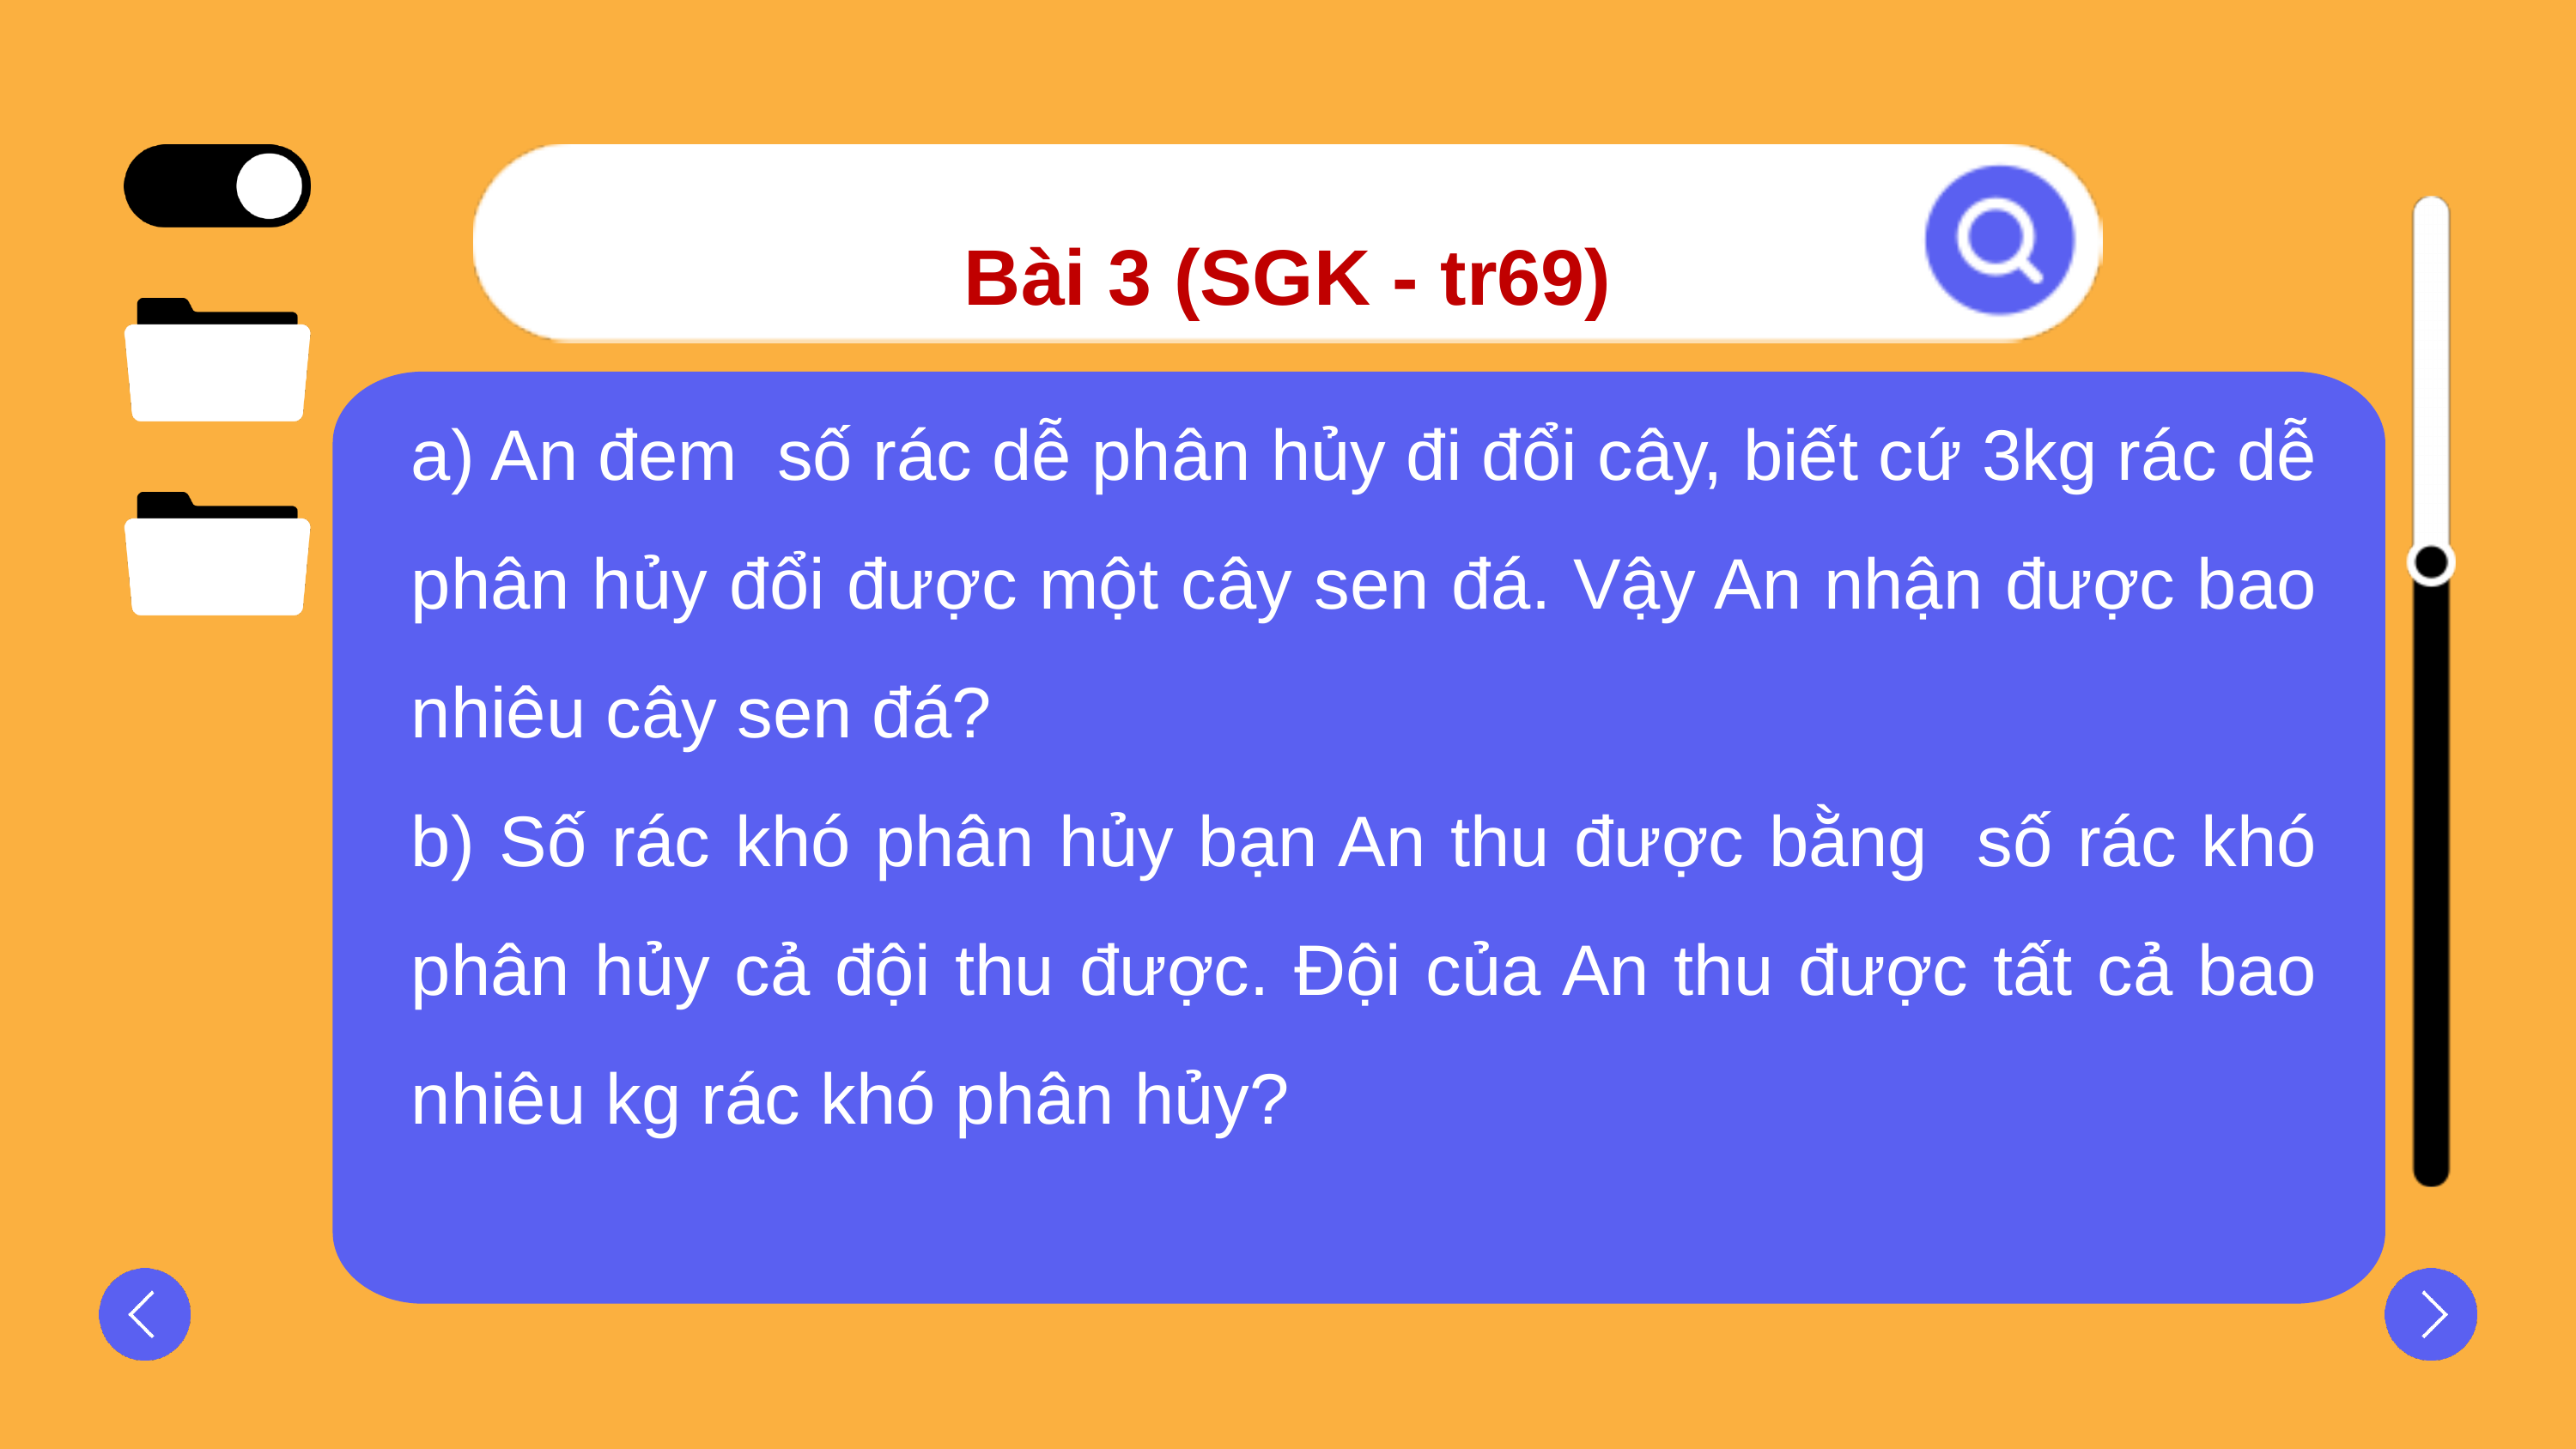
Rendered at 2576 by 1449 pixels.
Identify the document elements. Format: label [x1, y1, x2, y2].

picture [124, 492, 312, 615]
picture [99, 1268, 191, 1361]
text_box [332, 371, 2386, 1304]
picture [2385, 1268, 2477, 1361]
picture [124, 298, 312, 421]
picture [124, 144, 312, 227]
picture [473, 144, 2103, 344]
picture [1935, 197, 2576, 1186]
